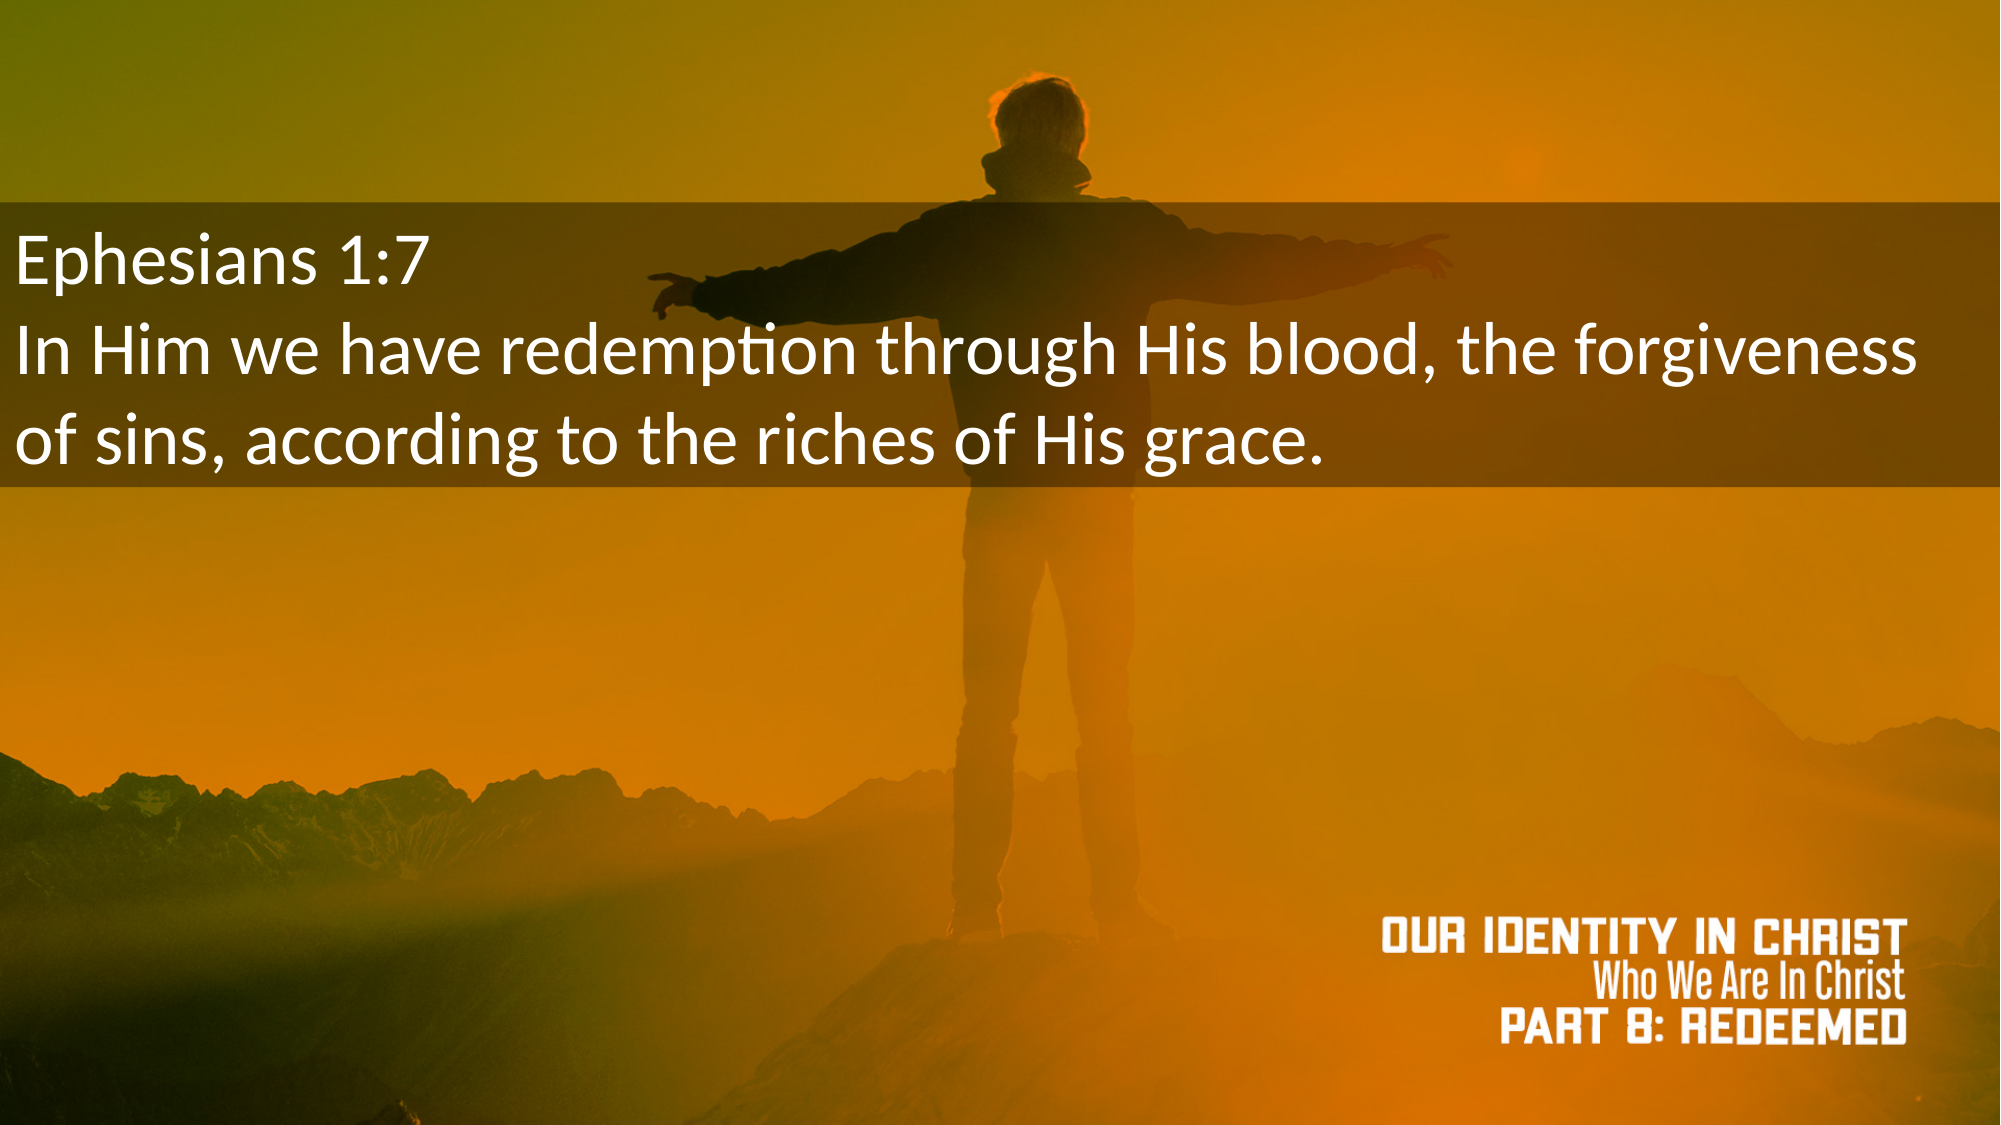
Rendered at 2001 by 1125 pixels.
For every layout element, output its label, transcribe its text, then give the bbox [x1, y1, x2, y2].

picture [0, 488, 2000, 1125]
text_box Ephesians 1:7 In Him we have redemption through His blood, the forgiveness of sins, according to the riches of His grace. [0, 202, 2000, 488]
picture [0, 0, 2000, 202]
